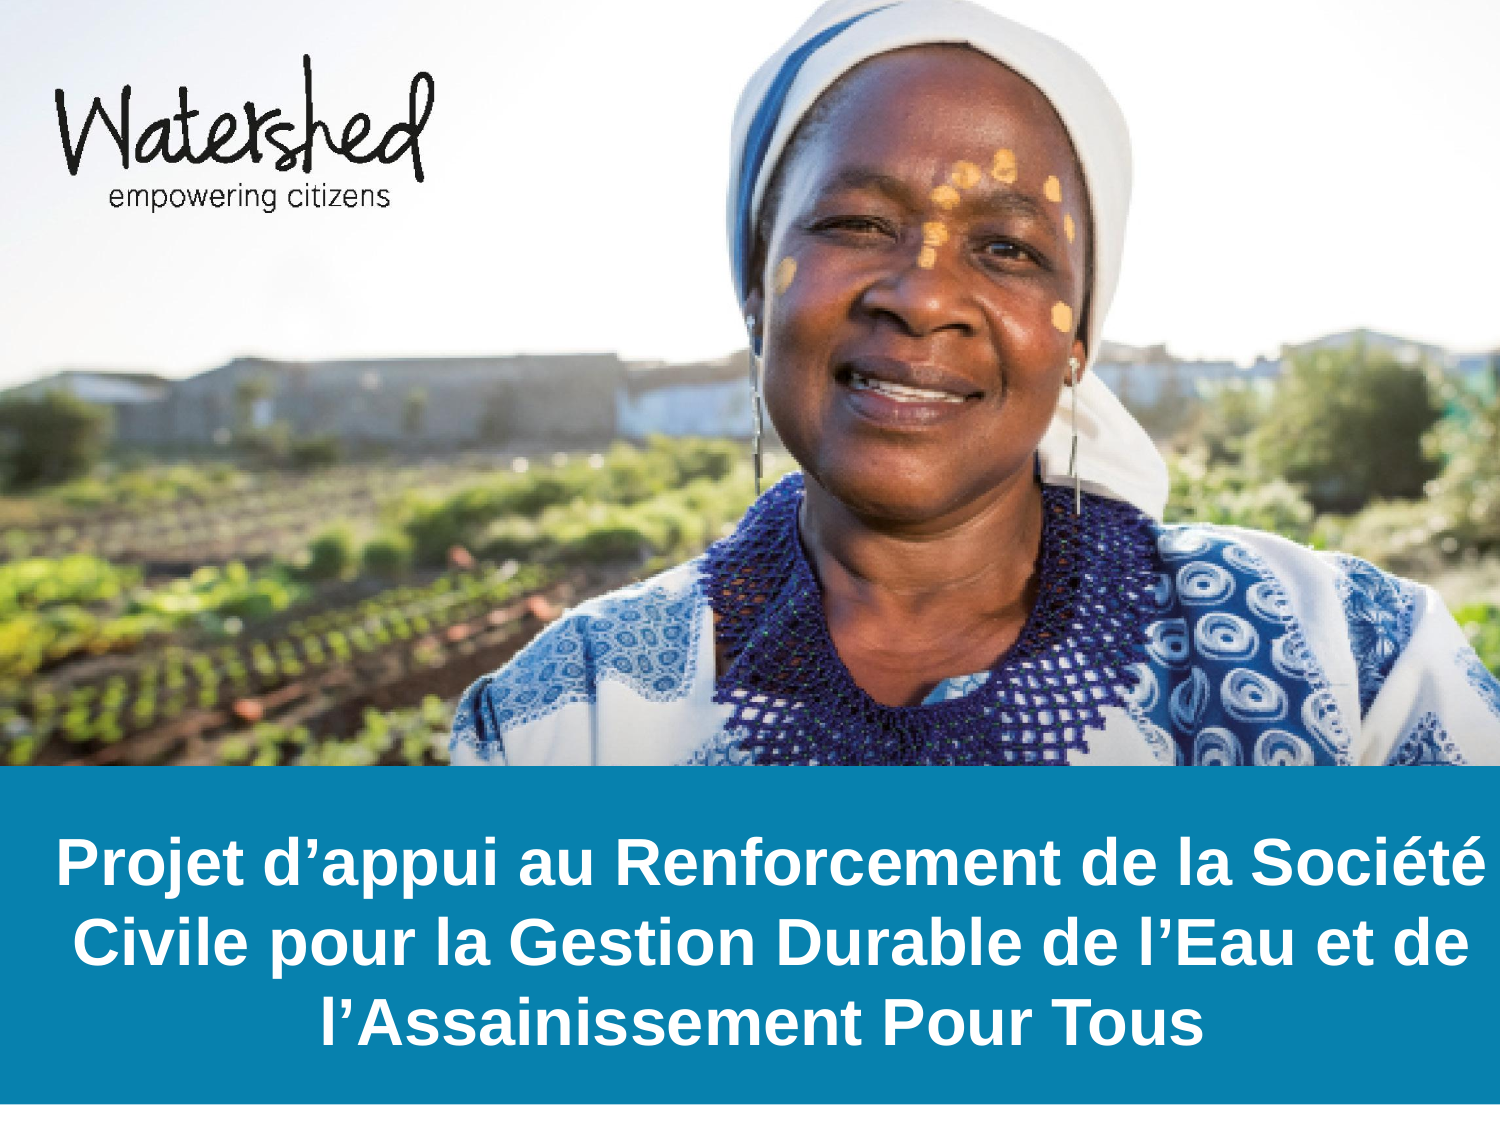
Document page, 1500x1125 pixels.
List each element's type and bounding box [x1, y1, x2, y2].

picture [308, 840, 316, 857]
picture [324, 850, 358, 885]
picture [601, 930, 631, 965]
picture [265, 837, 298, 885]
picture [579, 1010, 587, 1044]
picture [669, 1010, 700, 1045]
picture [180, 917, 188, 923]
picture [354, 930, 385, 965]
picture [0, 1105, 1500, 1125]
picture [780, 920, 820, 964]
picture [439, 917, 447, 964]
picture [678, 930, 713, 965]
picture [634, 1010, 664, 1045]
picture [972, 917, 980, 964]
picture [1172, 1010, 1202, 1045]
picture [619, 840, 659, 884]
picture [1090, 1010, 1125, 1045]
picture [1318, 930, 1349, 965]
picture [1394, 850, 1425, 885]
picture [188, 850, 219, 885]
picture [408, 1010, 438, 1045]
picture [1436, 930, 1467, 965]
picture [766, 1010, 797, 1045]
picture [765, 850, 800, 885]
picture [1044, 917, 1077, 965]
picture [324, 997, 332, 1044]
picture [125, 930, 133, 964]
picture [971, 1010, 1002, 1045]
picture [1124, 850, 1155, 885]
picture [661, 917, 669, 923]
picture [1395, 917, 1428, 965]
picture [1353, 922, 1373, 965]
picture [1377, 850, 1385, 884]
picture [989, 930, 1020, 965]
picture [929, 1010, 964, 1045]
picture [171, 837, 179, 843]
picture [828, 930, 859, 965]
picture [342, 1000, 350, 1017]
picture [486, 850, 494, 884]
picture [199, 917, 207, 964]
picture [125, 917, 133, 923]
picture [841, 1002, 861, 1045]
picture [520, 997, 528, 1003]
picture [180, 930, 188, 964]
picture [520, 1010, 528, 1044]
picture [1253, 839, 1291, 885]
picture [1133, 1010, 1164, 1045]
picture [445, 1010, 475, 1045]
picture [1040, 842, 1060, 885]
picture [1012, 1010, 1031, 1044]
picture [139, 930, 174, 964]
picture [105, 850, 124, 884]
picture [869, 850, 900, 885]
picture [404, 850, 436, 898]
picture [1085, 930, 1116, 965]
picture [1429, 842, 1449, 885]
picture [1083, 837, 1116, 885]
picture [665, 850, 696, 885]
picture [456, 930, 490, 965]
picture [1179, 920, 1215, 964]
picture [273, 930, 305, 978]
picture [831, 850, 862, 885]
picture [1338, 850, 1369, 885]
picture [1453, 850, 1484, 885]
picture [359, 1000, 401, 1044]
picture [1004, 850, 1035, 884]
picture [932, 917, 964, 965]
picture [445, 850, 476, 885]
picture [1465, 837, 1479, 846]
picture [886, 1000, 923, 1044]
picture [0, 0, 1500, 765]
picture [223, 842, 243, 885]
picture [1261, 930, 1292, 965]
picture [511, 919, 555, 965]
picture [742, 837, 762, 884]
picture [486, 837, 494, 843]
picture [1052, 1000, 1090, 1044]
picture [807, 850, 826, 884]
picture [907, 850, 957, 884]
picture [579, 997, 587, 1003]
picture [1198, 850, 1232, 885]
picture [661, 930, 669, 964]
picture [1222, 930, 1256, 965]
picture [129, 850, 164, 885]
picture [364, 850, 396, 898]
picture [805, 1010, 836, 1044]
picture [1377, 837, 1385, 843]
picture [1161, 920, 1169, 937]
picture [1181, 837, 1189, 884]
picture [75, 919, 117, 965]
picture [596, 1010, 626, 1045]
picture [709, 1010, 759, 1044]
picture [635, 922, 655, 965]
picture [538, 1010, 569, 1044]
picture [1406, 837, 1420, 846]
picture [215, 930, 246, 965]
picture [481, 1010, 515, 1045]
picture [165, 850, 179, 898]
picture [60, 840, 97, 884]
picture [869, 930, 888, 964]
picture [1298, 850, 1333, 885]
picture [395, 930, 414, 964]
picture [893, 930, 927, 965]
picture [563, 930, 594, 965]
picture [704, 850, 735, 884]
picture [312, 930, 347, 965]
picture [721, 930, 752, 964]
picture [521, 850, 555, 885]
picture [560, 850, 591, 885]
picture [965, 850, 996, 885]
picture [1142, 917, 1150, 964]
